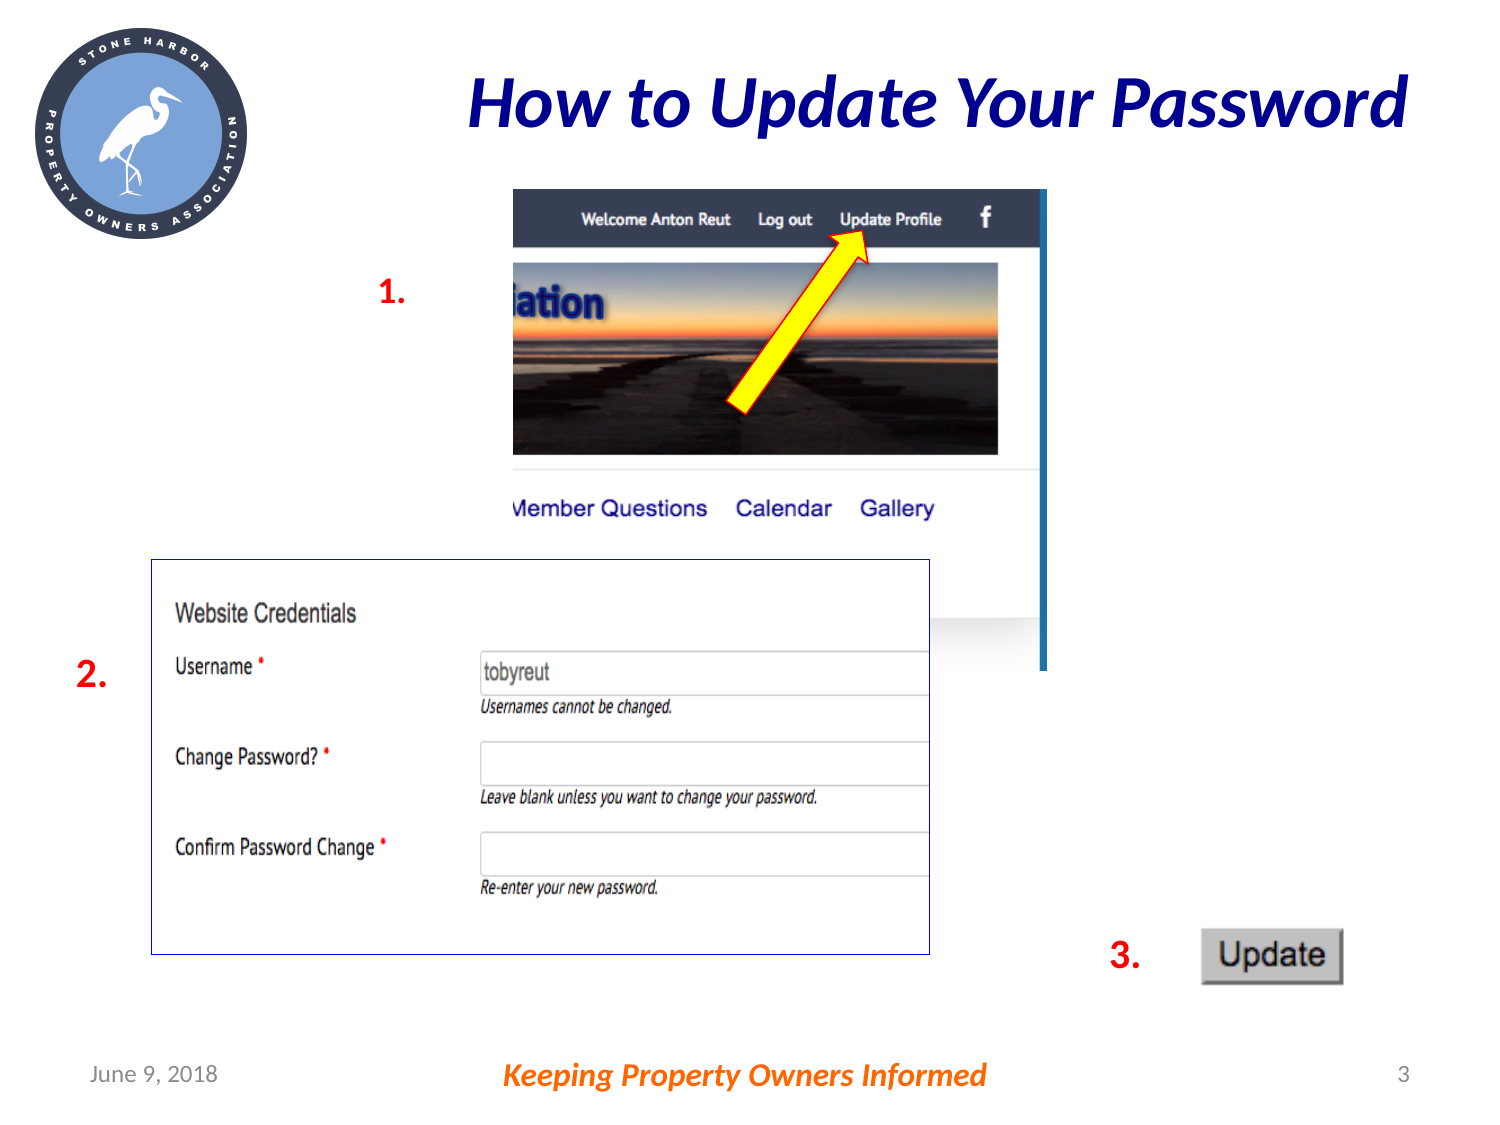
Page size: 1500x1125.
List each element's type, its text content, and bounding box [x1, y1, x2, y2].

footer Keeping Property Owners Informed [246, 1042, 1251, 1103]
slide_number 3 [1251, 1042, 1425, 1103]
picture [151, 188, 1047, 956]
picture [35, 28, 247, 239]
text_box 3. [1094, 919, 1177, 985]
title How to Update Your Password [331, 3, 1425, 191]
text_box 2. [61, 638, 146, 703]
text_box 1. [362, 258, 467, 319]
picture [1183, 885, 1367, 1022]
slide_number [75, 1042, 246, 1103]
